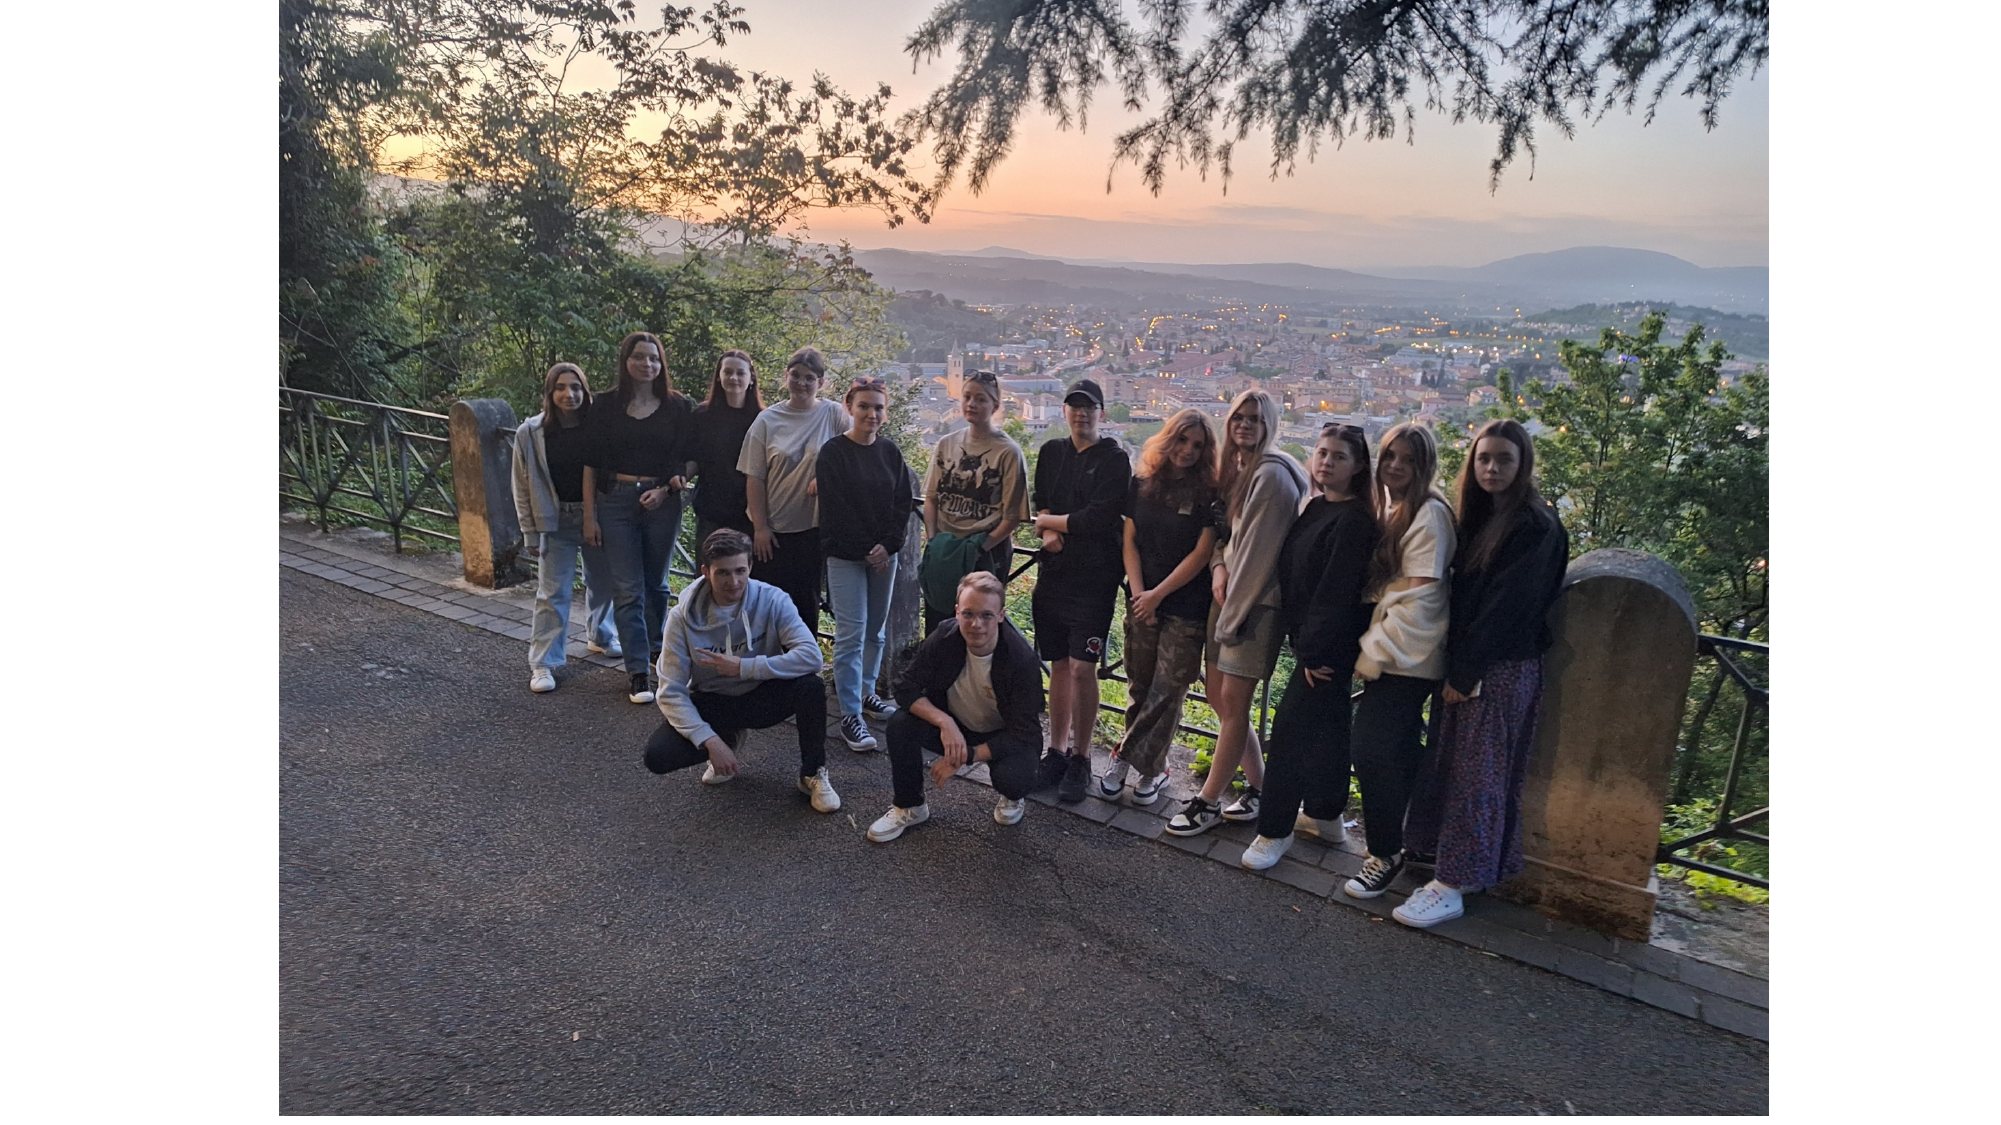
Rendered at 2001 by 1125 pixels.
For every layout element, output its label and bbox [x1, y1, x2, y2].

list [279, 0, 1770, 1117]
